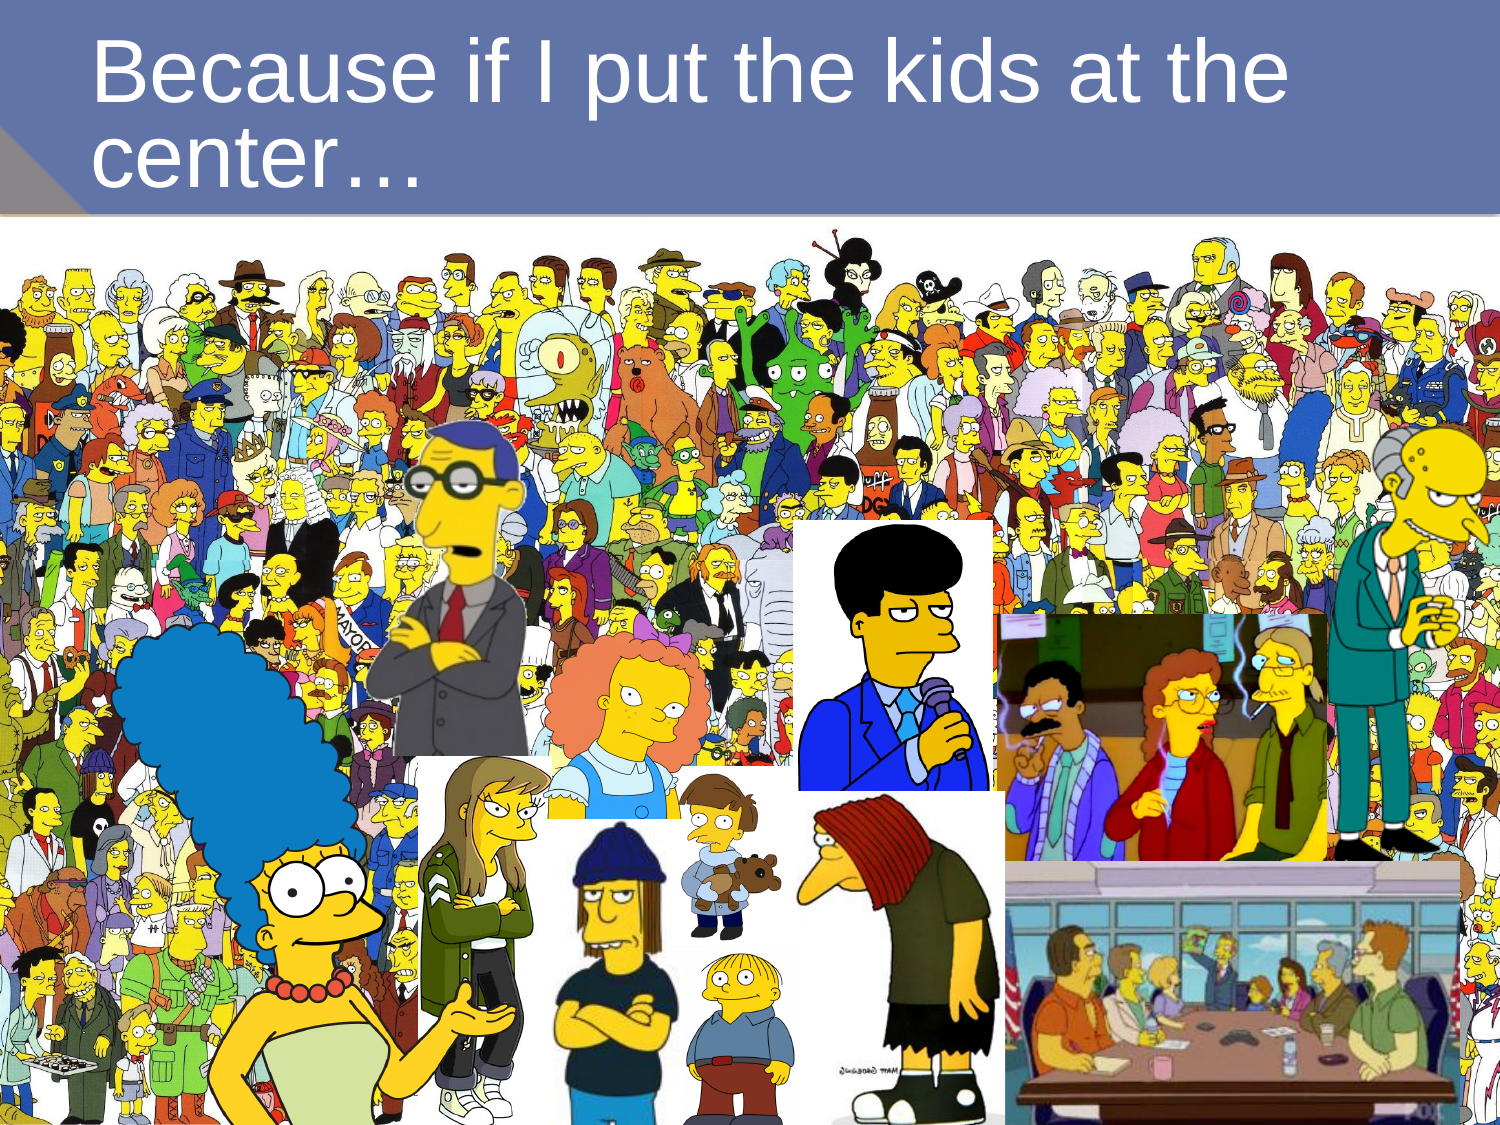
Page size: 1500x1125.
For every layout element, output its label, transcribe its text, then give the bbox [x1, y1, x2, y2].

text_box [107, 602, 1006, 1125]
title Because if I put the kids at the center… [75, 26, 1425, 214]
picture [0, 216, 1500, 1125]
